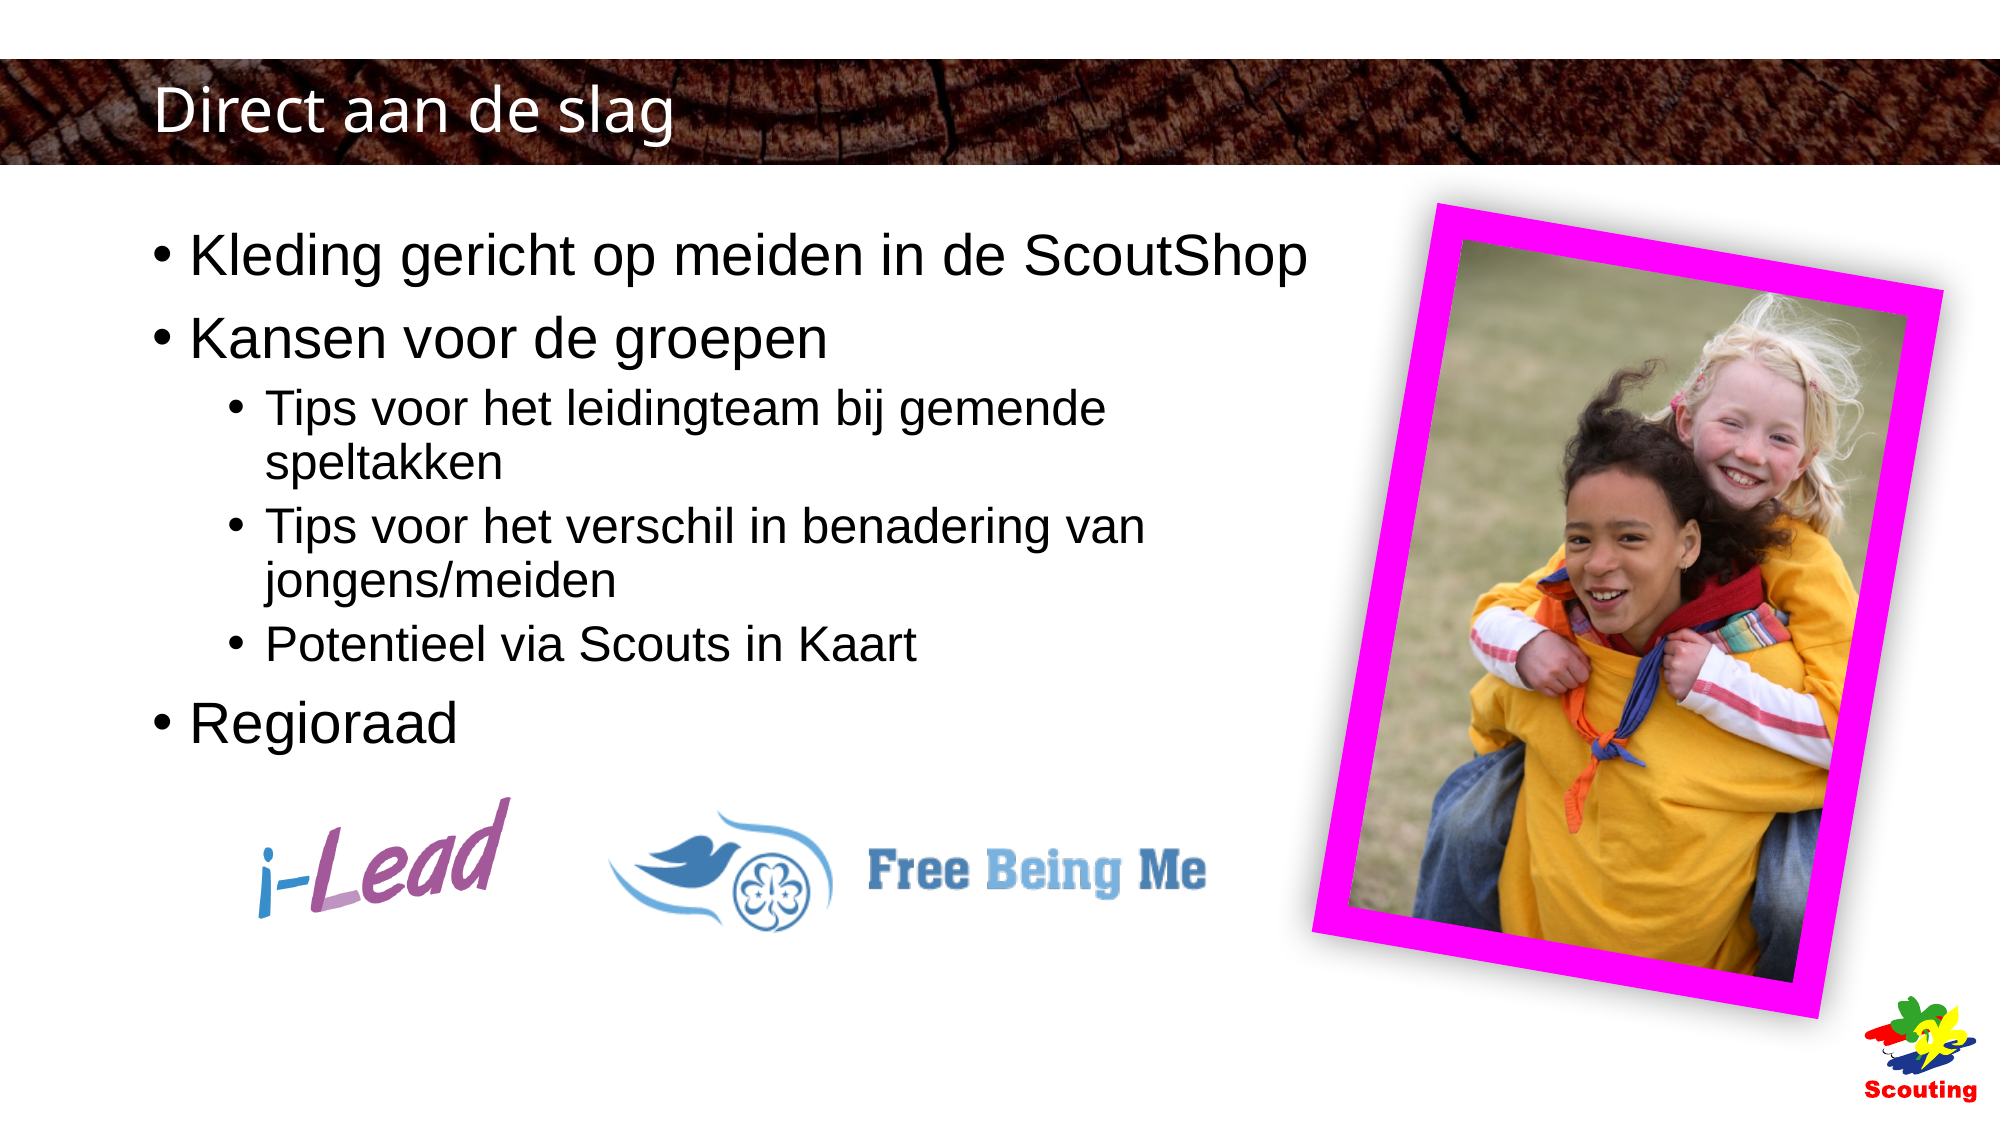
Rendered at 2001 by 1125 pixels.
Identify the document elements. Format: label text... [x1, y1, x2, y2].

title Direct aan de slag [137, 59, 1863, 165]
list Kleding gericht op meiden in de ScoutShop Kansen voor de groepen Tips voor het leidingteam bij gemende speltakken Tips voor het verschil in benadering van jongens/meiden Potentieel via Scouts in Kaart Regioraad [137, 217, 1346, 1032]
picture [0, 59, 137, 165]
picture [1863, 59, 2000, 165]
picture [607, 809, 1211, 933]
picture [1349, 240, 1907, 982]
picture [226, 784, 543, 931]
